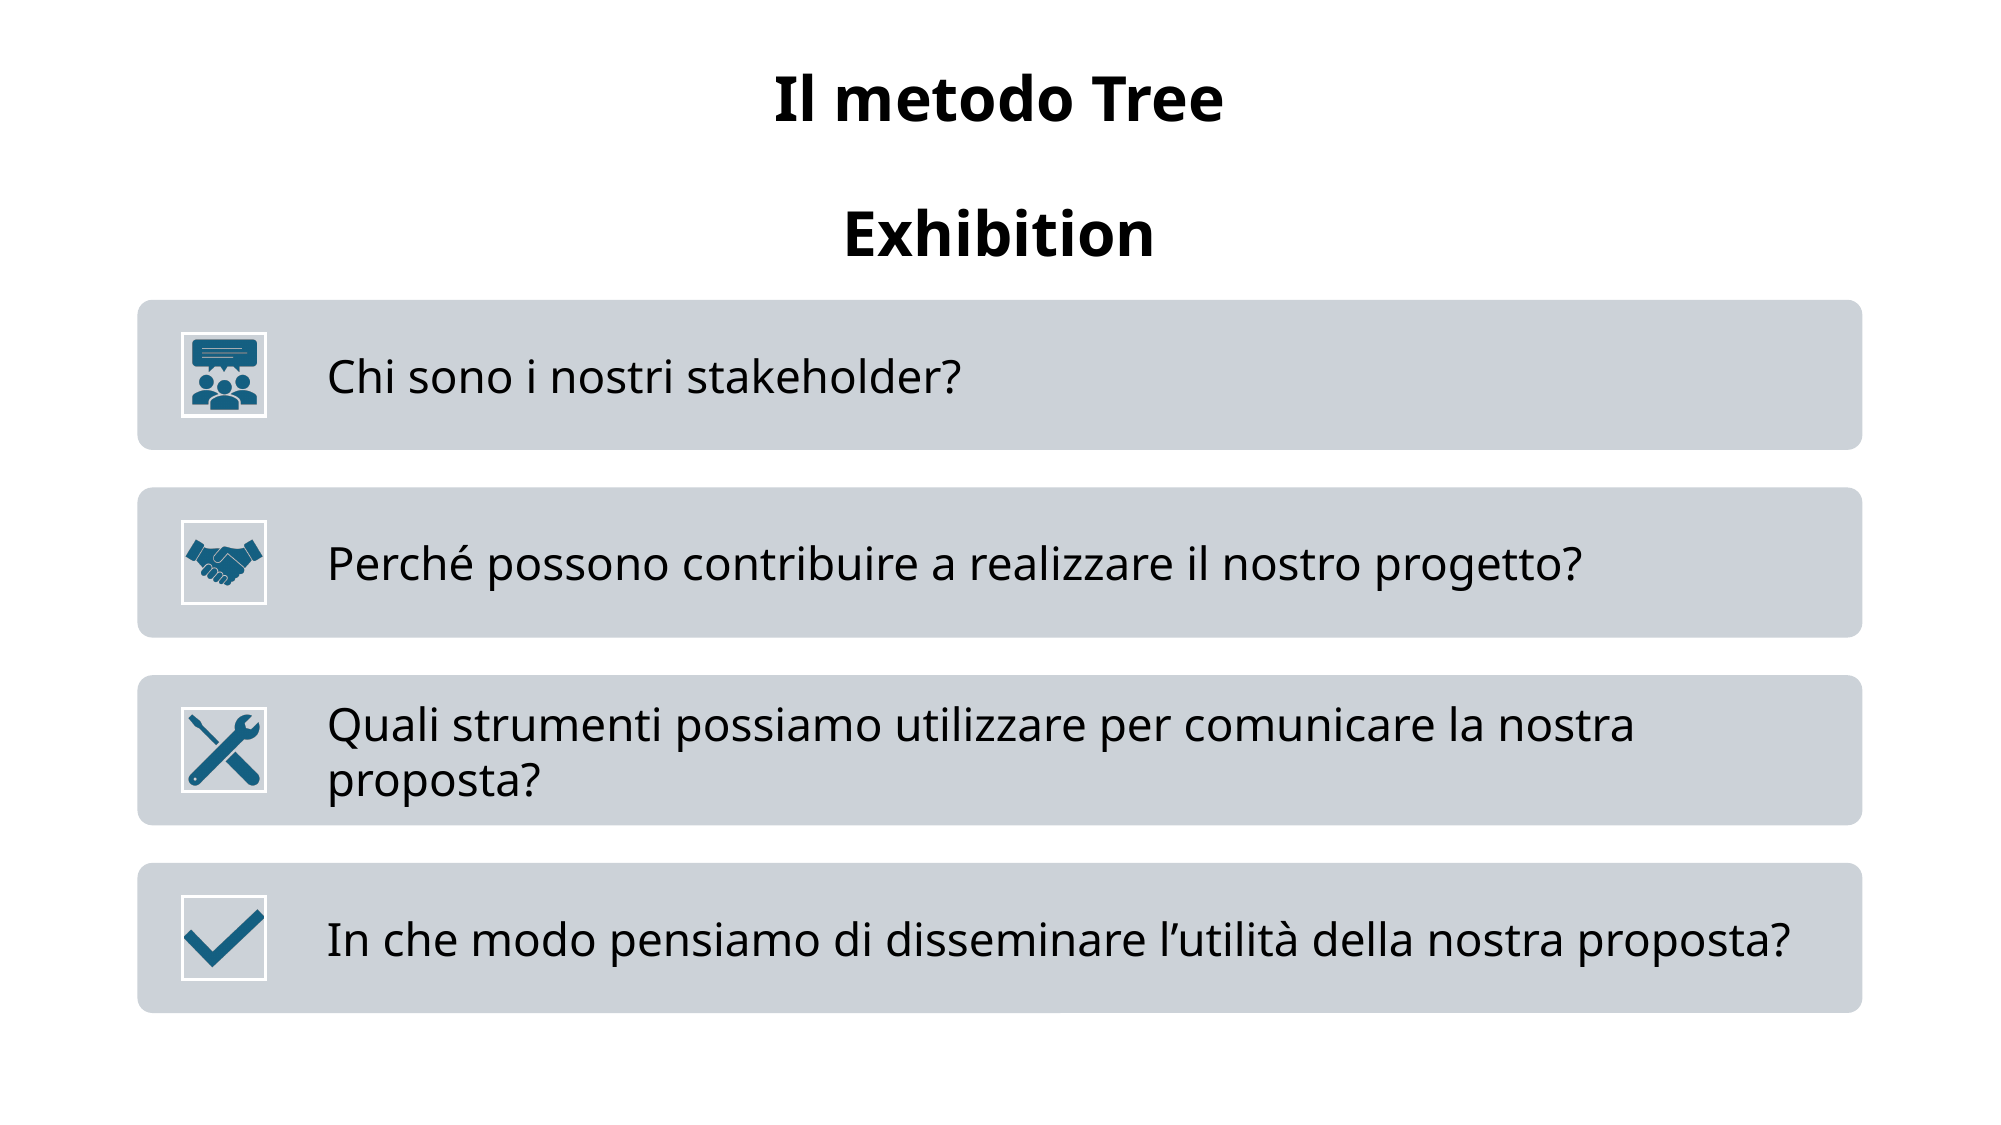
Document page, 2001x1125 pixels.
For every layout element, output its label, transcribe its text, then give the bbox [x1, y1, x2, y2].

title Il metodo Tree Exhibition [137, 59, 1863, 278]
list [136, 298, 1863, 1014]
